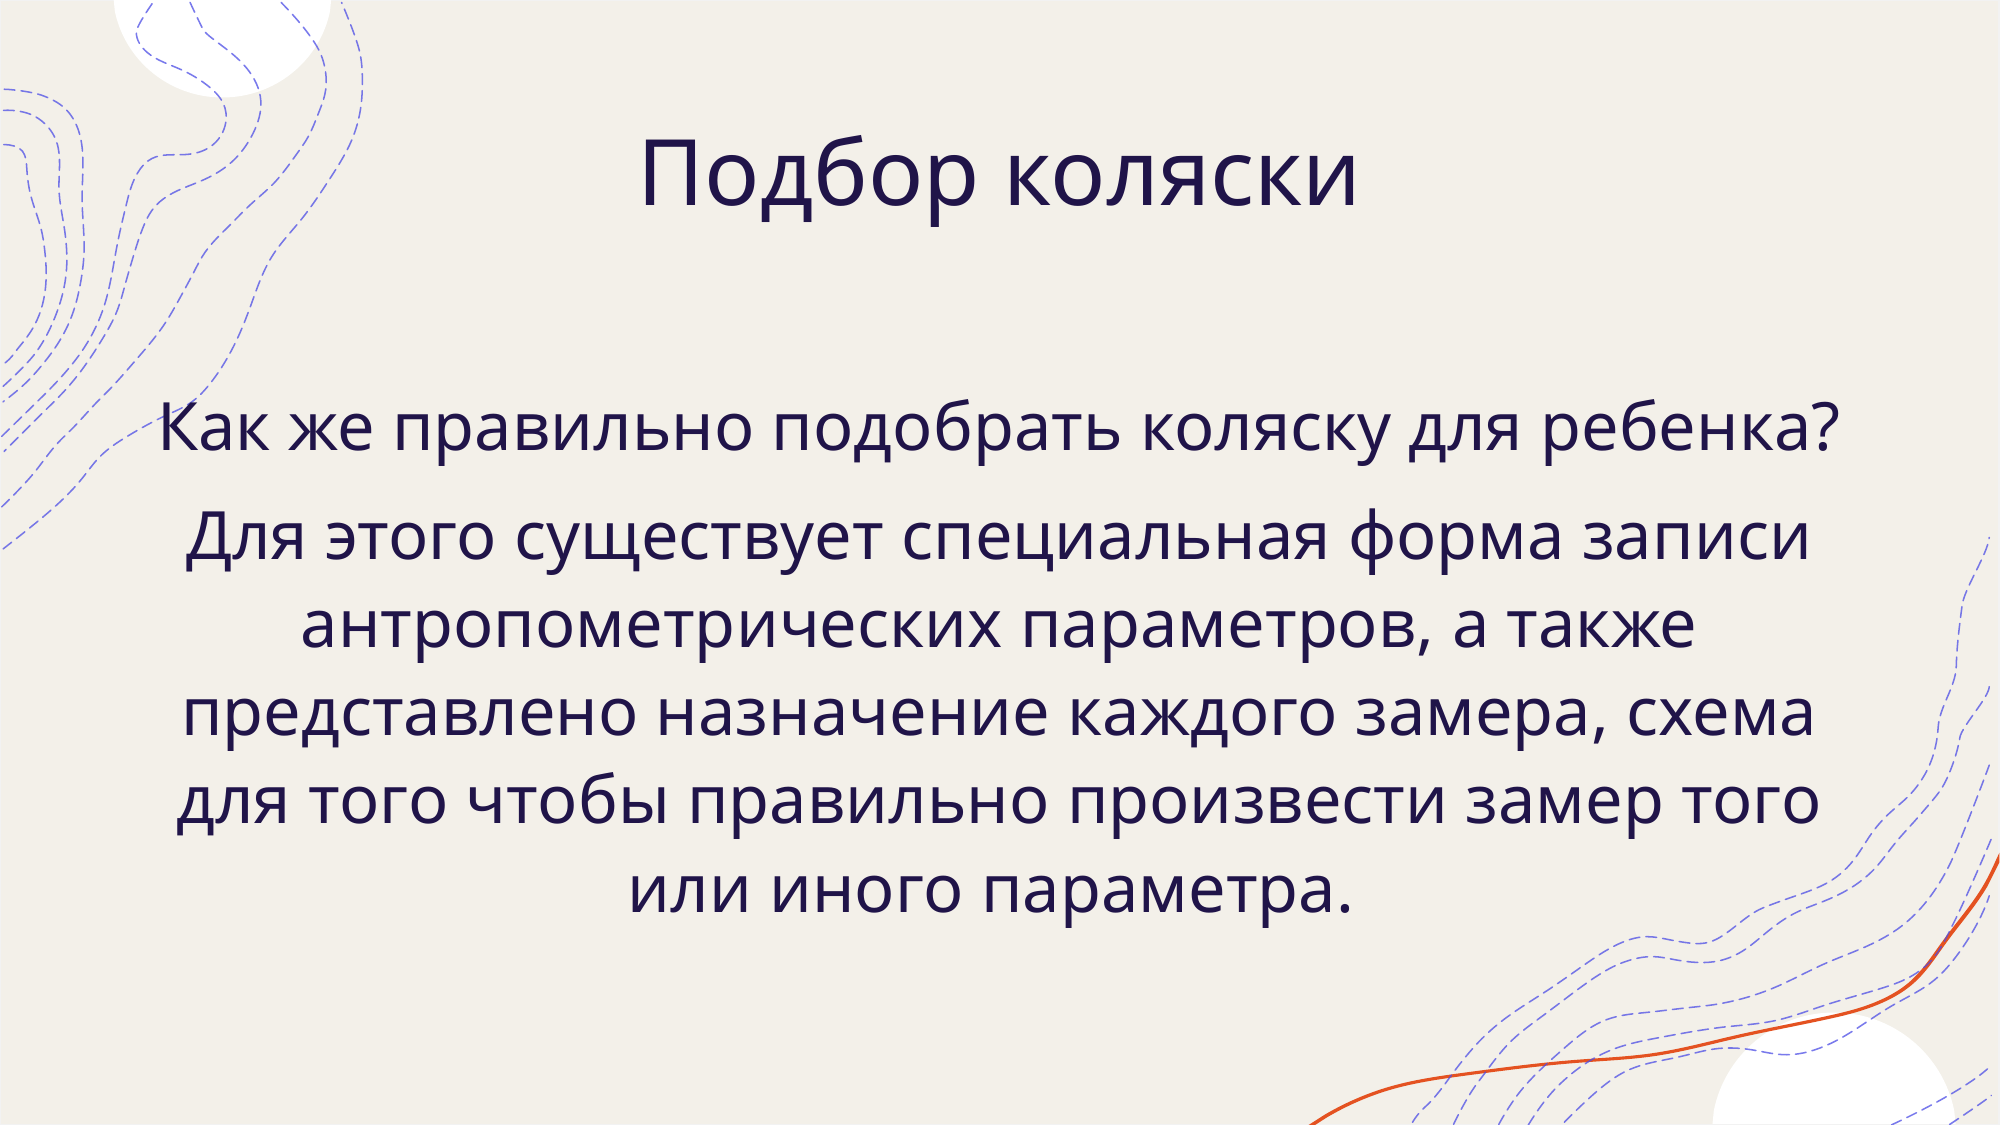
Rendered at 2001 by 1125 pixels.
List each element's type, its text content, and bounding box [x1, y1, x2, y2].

title Подбор коляски [137, 59, 1863, 278]
list Как же правильно подобрать коляску для ребенка? Для этого существует специальная форма записи антропометрических параметров, а также представлено назначение каждого замера, схема для того чтобы правильно произвести замер того или иного параметра. [137, 368, 1863, 1083]
